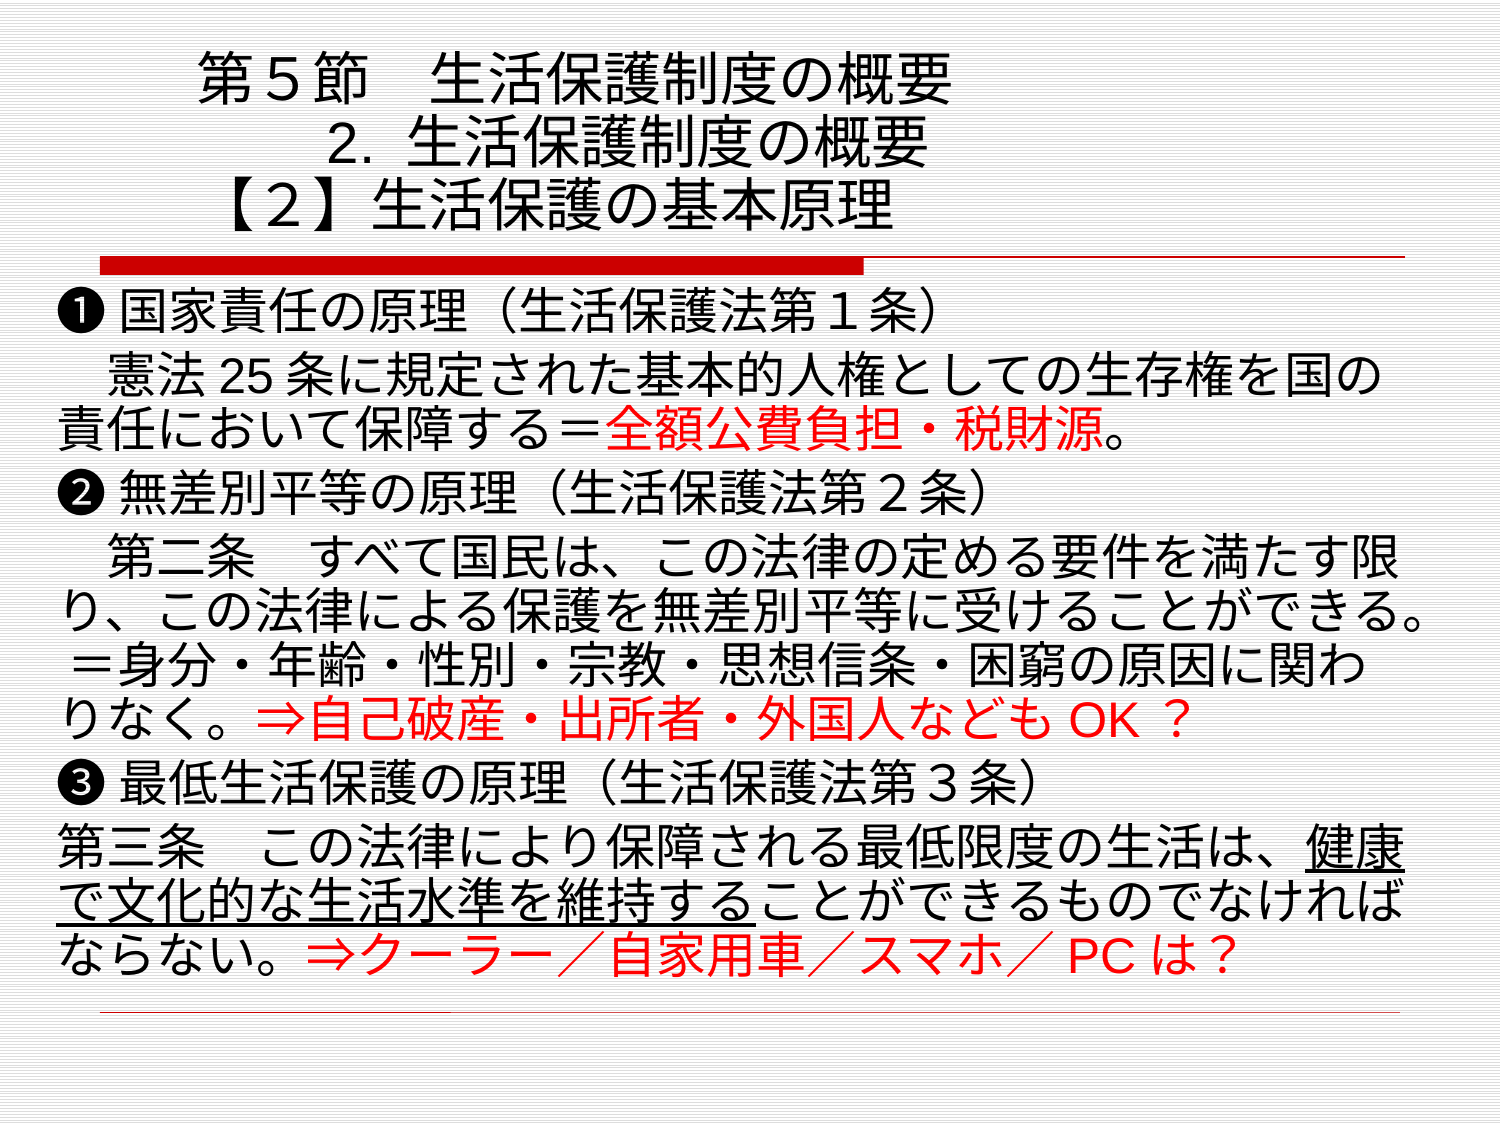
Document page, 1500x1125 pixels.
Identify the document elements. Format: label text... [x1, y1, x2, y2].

title 第５節 生活保護制度の概要 2. 生活保護制度の概要 【２】生活保護の基本原理 [108, 54, 1391, 233]
list ❶国家責任の原理（生活保護法第１条） 憲法25条に規定された基本的人権としての生存権を国の責任において保障する＝全額公費負担・税財源。 ❷無差別平等の原理（生活保護法第２条） 第二条 すべて国民は、この法律の定める要件を満たす限り、この法律による保護を無差別平等に受けることができる。 ＝身分・年齢・性別・宗教・思想信条・困窮の原因に関わりなく。⇒自己破産・出所者・外国人などもOK？ ❸最低生活保護の原理（生活保護法第３条） 第三条 この法律により保障される最低限度の生活は、健康で文化的な生活水準を維持することができるものでなければならない。⇒クーラー／自家用車／スマホ／PCは？ [41, 278, 1423, 983]
